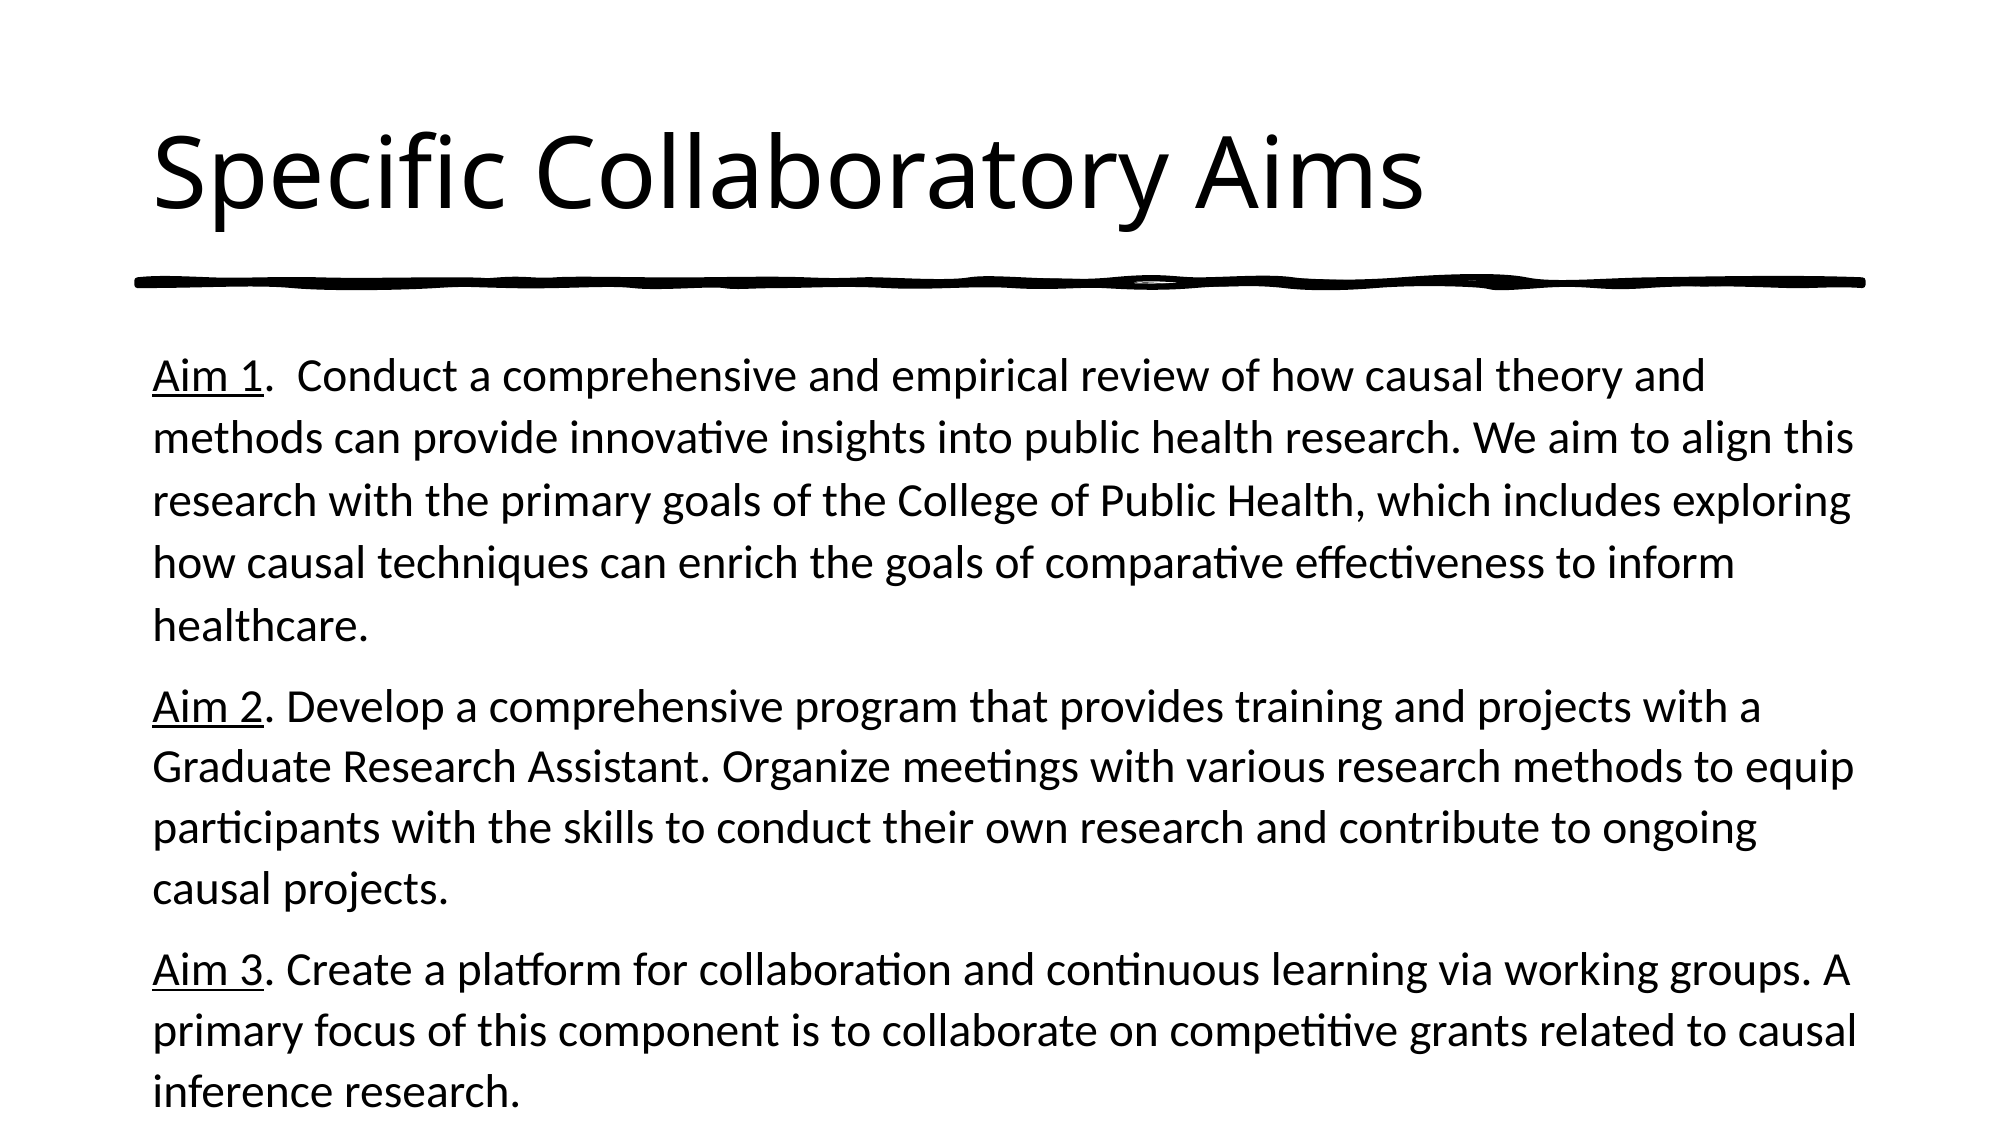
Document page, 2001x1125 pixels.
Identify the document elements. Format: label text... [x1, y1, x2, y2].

title Specific Collaboratory Aims [137, 59, 1863, 278]
list Aim 1. Conduct a comprehensive and empirical review of how causal theory and methods can provide innovative insights into public health research. We aim to align this research with the primary goals of the College of Public Health, which includes exploring how causal techniques can enrich the goals of comparative effectiveness to inform healthcare. Aim 2. Develop a comprehensive program that provides training and projects with a Graduate Research Assistant. Organize meetings with various research methods to equip participants with the skills to conduct their own research and contribute to ongoing causal projects. Aim 3. Create a platform for collaboration and continuous learning via working groups. A primary focus of this component is to collaborate on competitive grants related to causal inference research. [137, 330, 1906, 1125]
